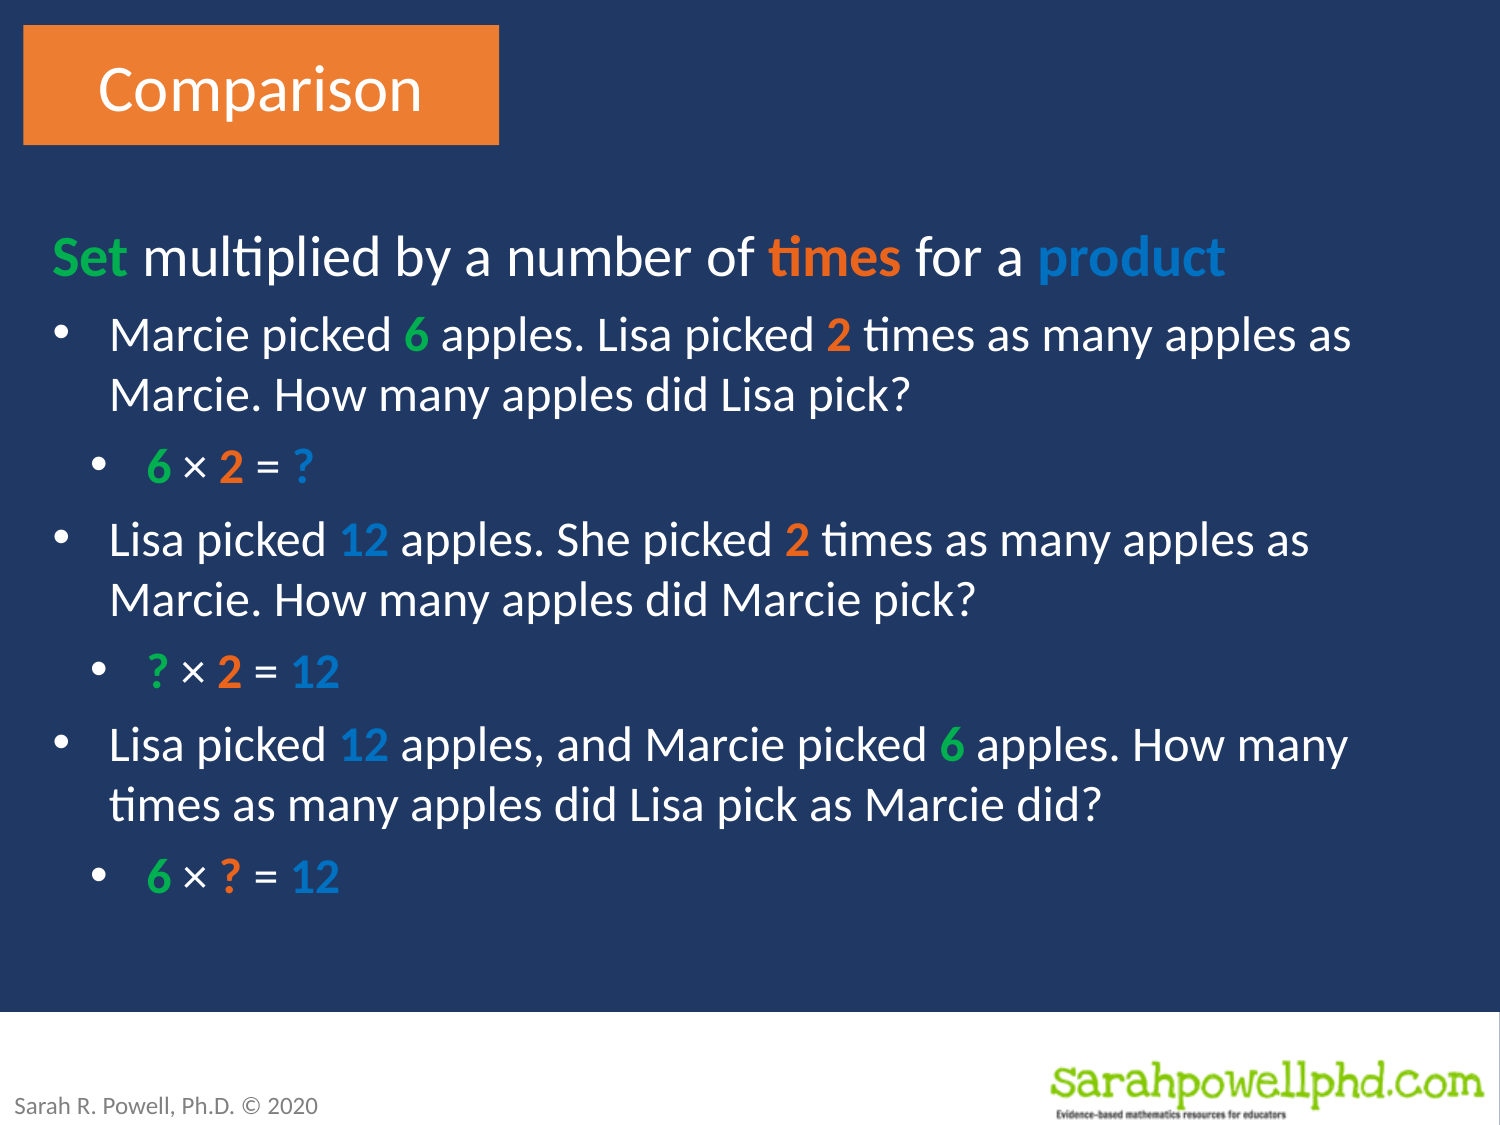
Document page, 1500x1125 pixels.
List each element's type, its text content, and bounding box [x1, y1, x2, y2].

text_box Comparison [22, 24, 500, 146]
picture [1032, 1051, 1499, 1125]
list Set multiplied by a number of times for a product Marcie picked 6 apples. Lisa picked 2 times as many apples as Marcie. How many apples did Lisa pick? 6 × 2 = ? Lisa picked 12 apples. She picked 2 times as many apples as Marcie. How many apples did Marcie pick? ? × 2 = 12 Lisa picked 12 apples, and Marcie picked 6 apples. How many times as many apples did Lisa pick as Marcie did? 6 × ? = 12 [37, 204, 1463, 999]
